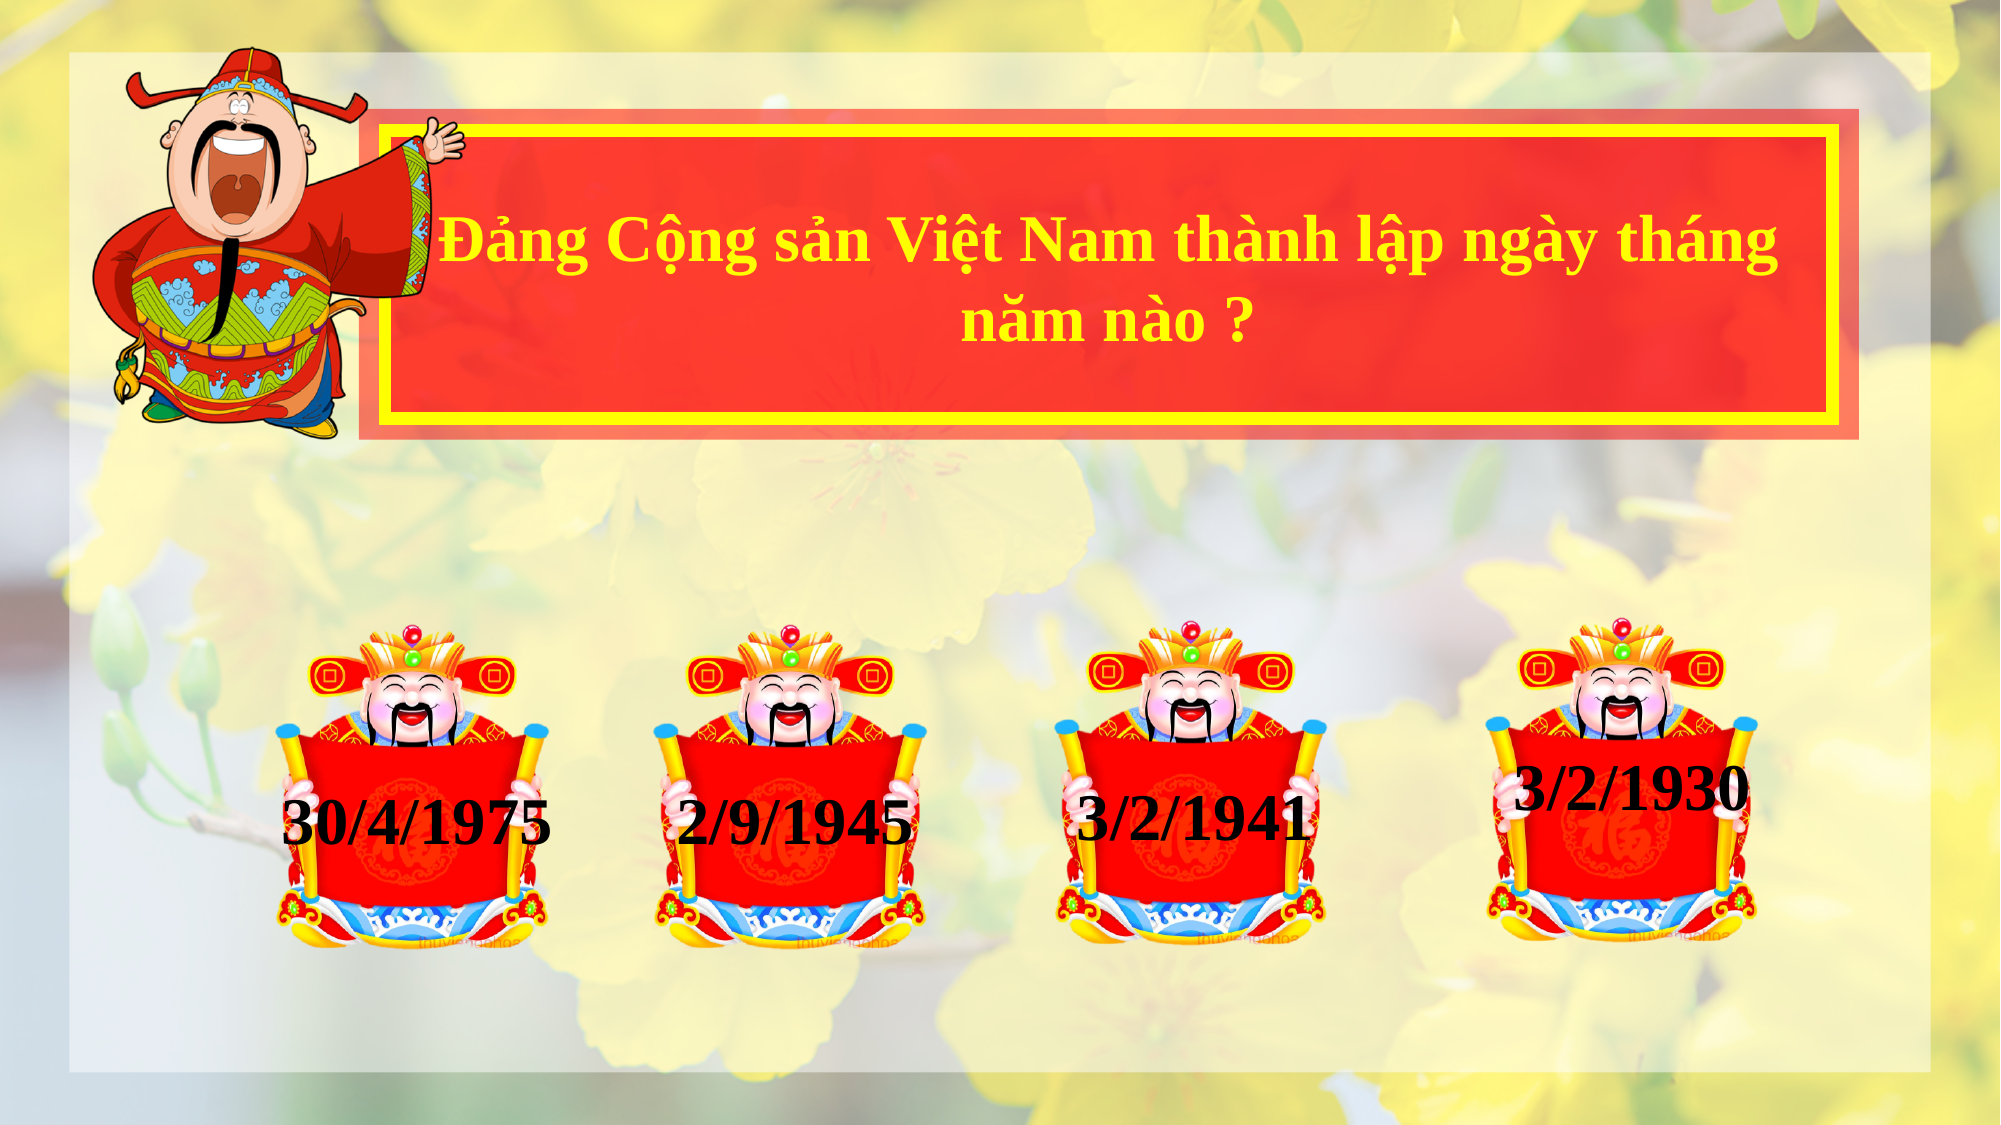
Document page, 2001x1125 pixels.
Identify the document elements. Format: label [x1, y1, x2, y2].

text_box [488, 108, 1859, 440]
text_box [631, 621, 960, 953]
text_box [253, 621, 582, 953]
picture [69, 33, 488, 453]
text_box [68, 51, 1932, 1073]
text_box [1463, 614, 1791, 946]
text_box [1032, 617, 1360, 949]
